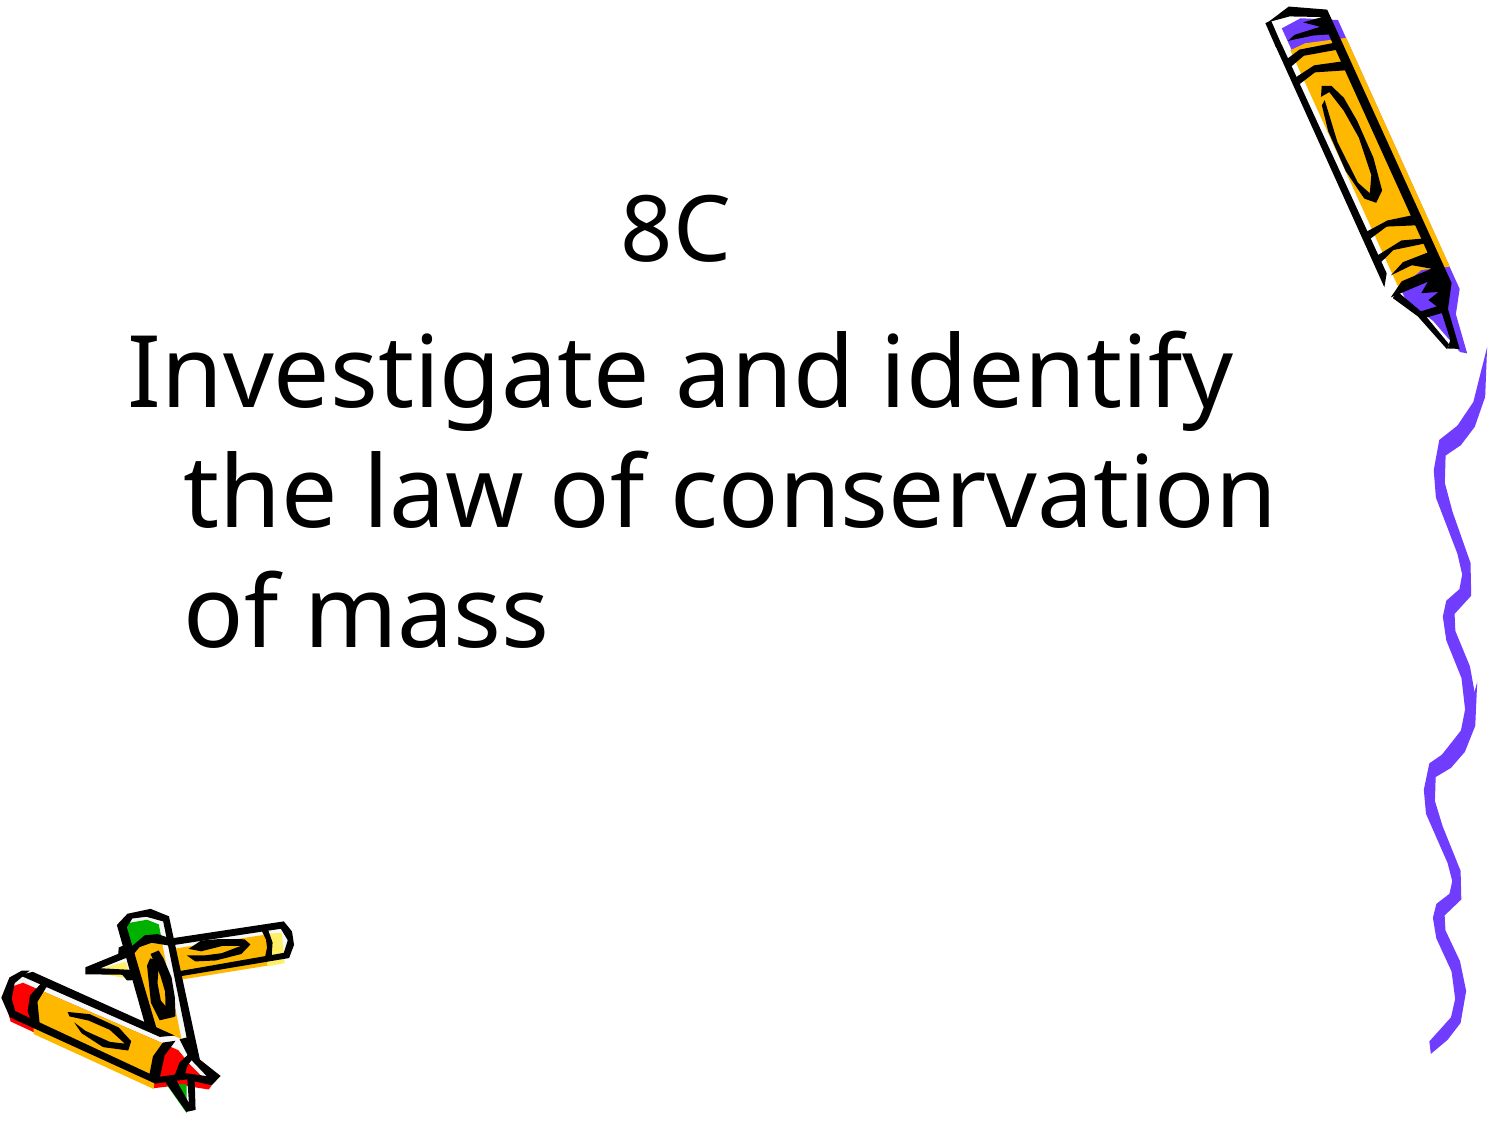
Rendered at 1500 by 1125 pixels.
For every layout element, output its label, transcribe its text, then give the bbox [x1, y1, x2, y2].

list Investigate and identify the law of conservation of mass [112, 299, 1376, 901]
title 8C [112, 24, 1240, 288]
